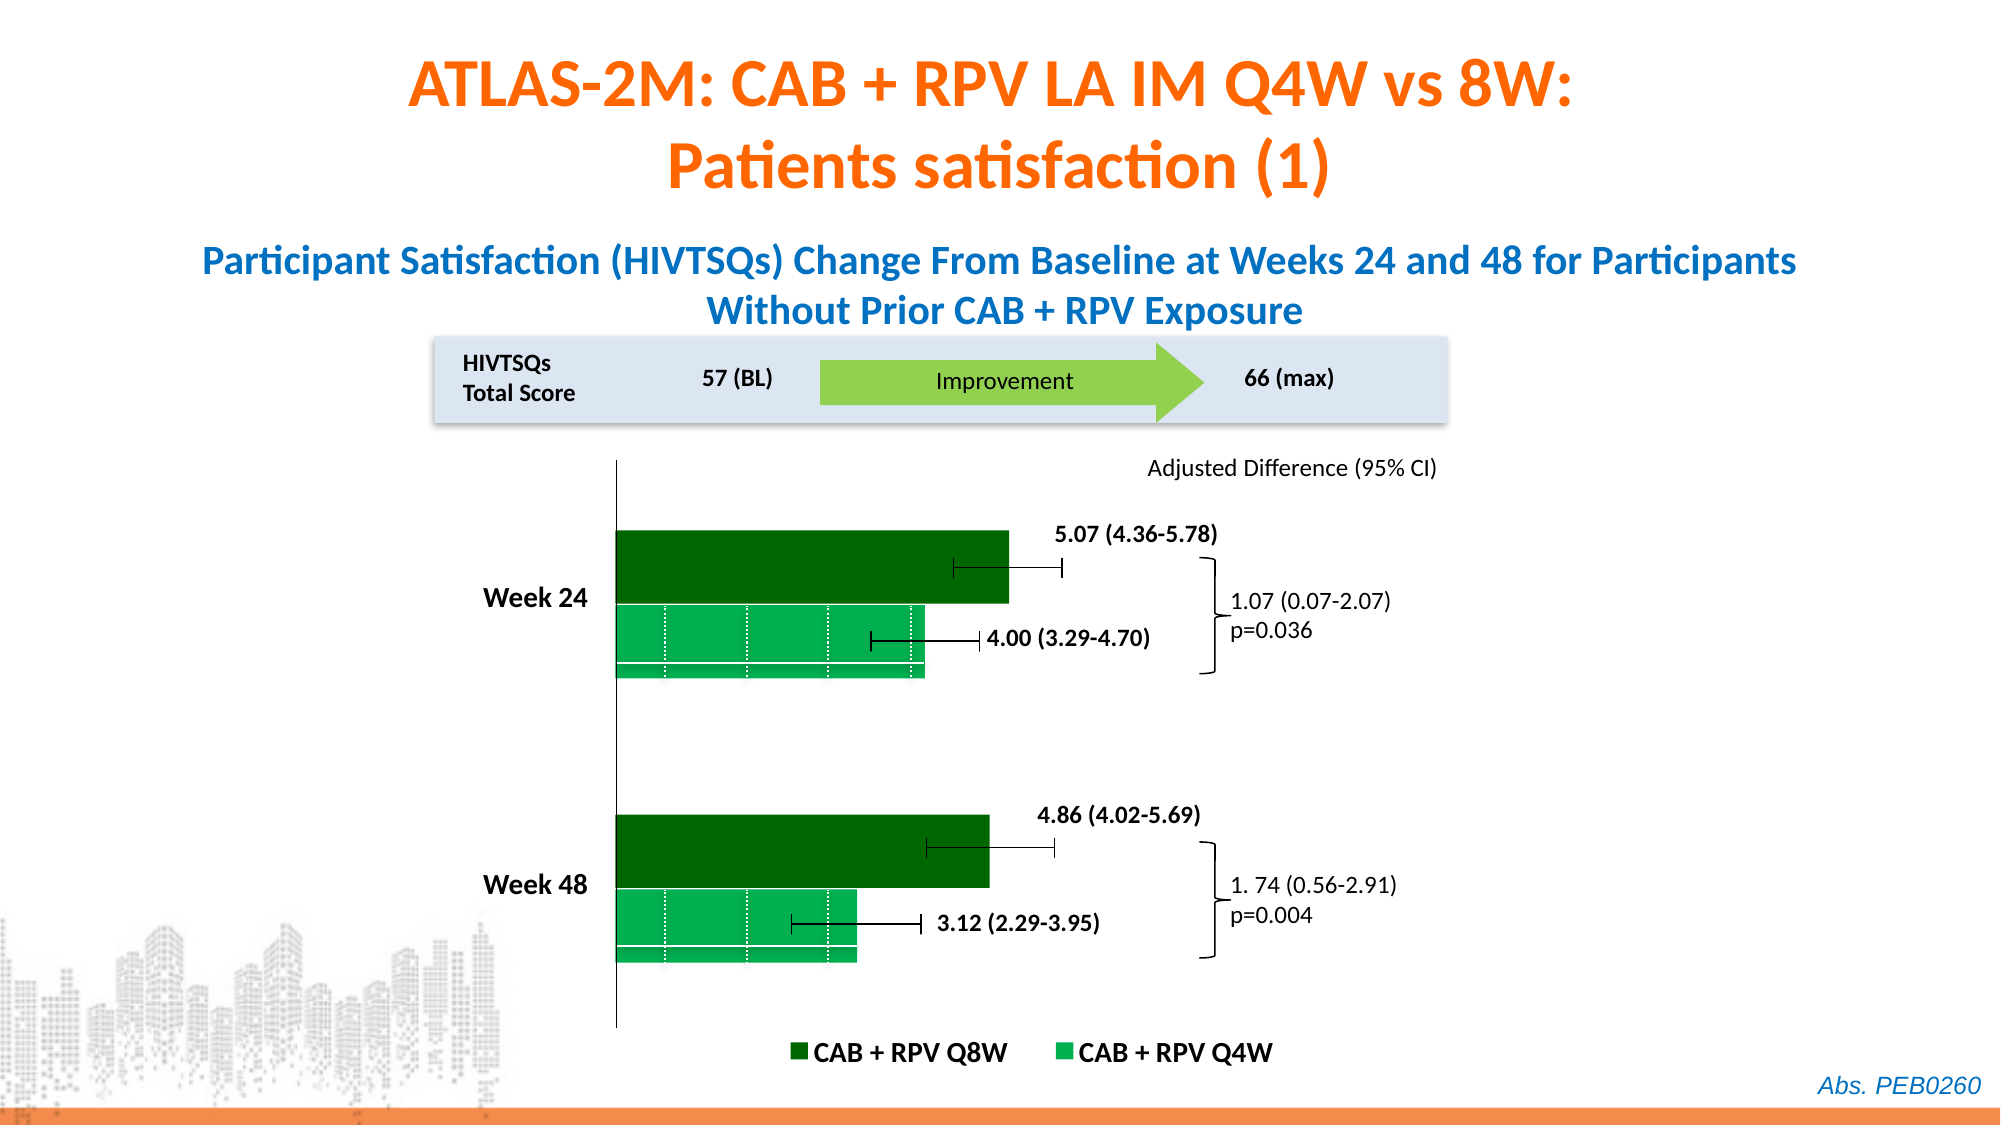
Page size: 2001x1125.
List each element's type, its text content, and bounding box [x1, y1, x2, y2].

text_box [434, 336, 1455, 1077]
text_box Abs. PEB0260 [1803, 1062, 1997, 1107]
text_box Participant Satisfaction (HIVTSQs) Change From Baseline at Weeks 24 and 48 for Participants Without Prior CAB + RPV Exposure [159, 225, 1851, 341]
picture [0, 0, 2001, 1125]
title ATLAS-2M: CAB + RPV LA IM Q4W vs 8W: Patients satisfaction (1) [99, 26, 1900, 214]
